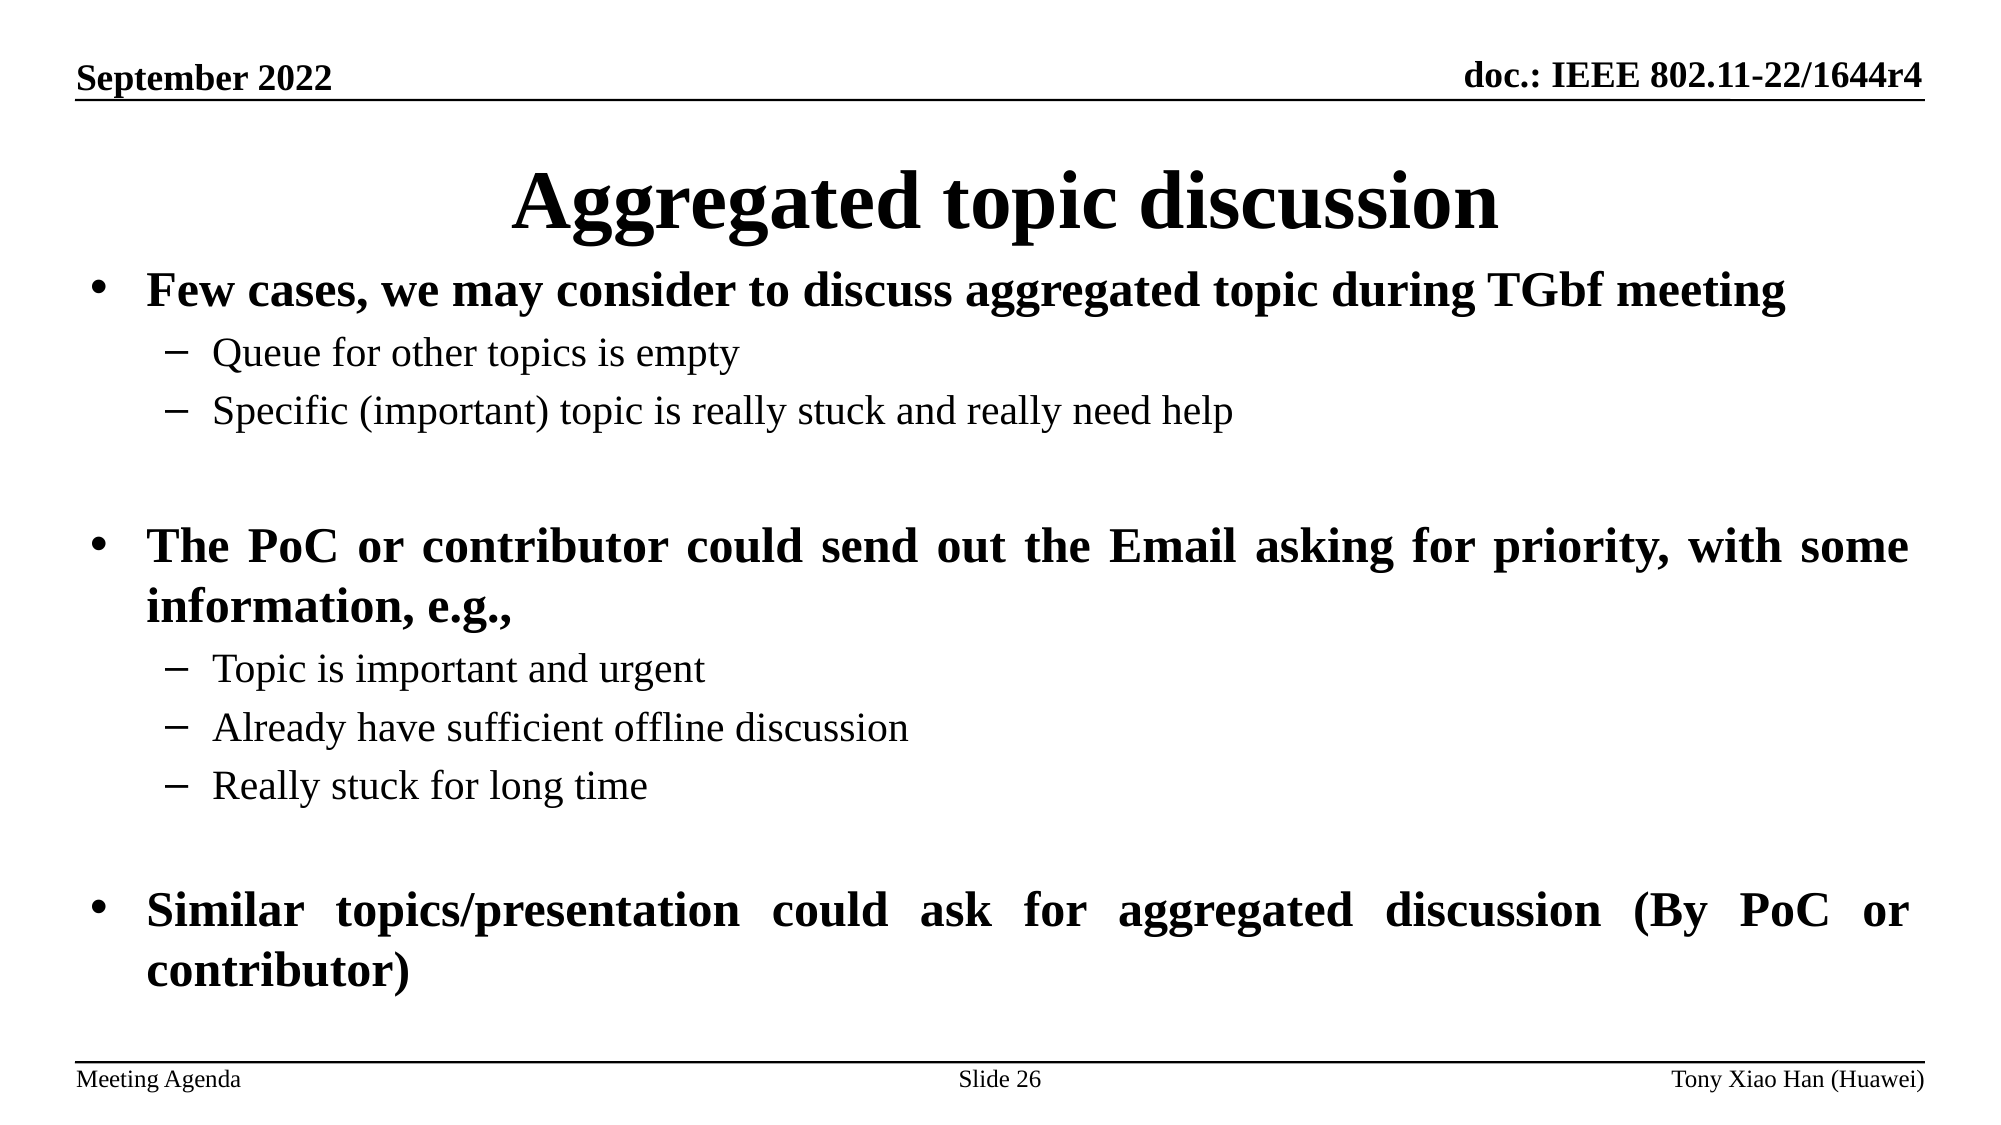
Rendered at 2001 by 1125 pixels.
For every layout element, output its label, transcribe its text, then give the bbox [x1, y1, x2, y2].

text_box Aggregated topic discussion [368, 137, 1644, 212]
text_box Few cases, we may consider to discuss aggregated topic during TGbf meeting Queue for other topics is empty Specific (important) topic is really stuck and really need help The PoC or contributor could send out the Email asking for priority, with some information, e.g., Topic is important and urgent Already have sufficient offline discussion Really stuck for long time Similar topics/presentation could ask for aggregated discussion (By PoC or contributor) [75, 212, 1925, 900]
